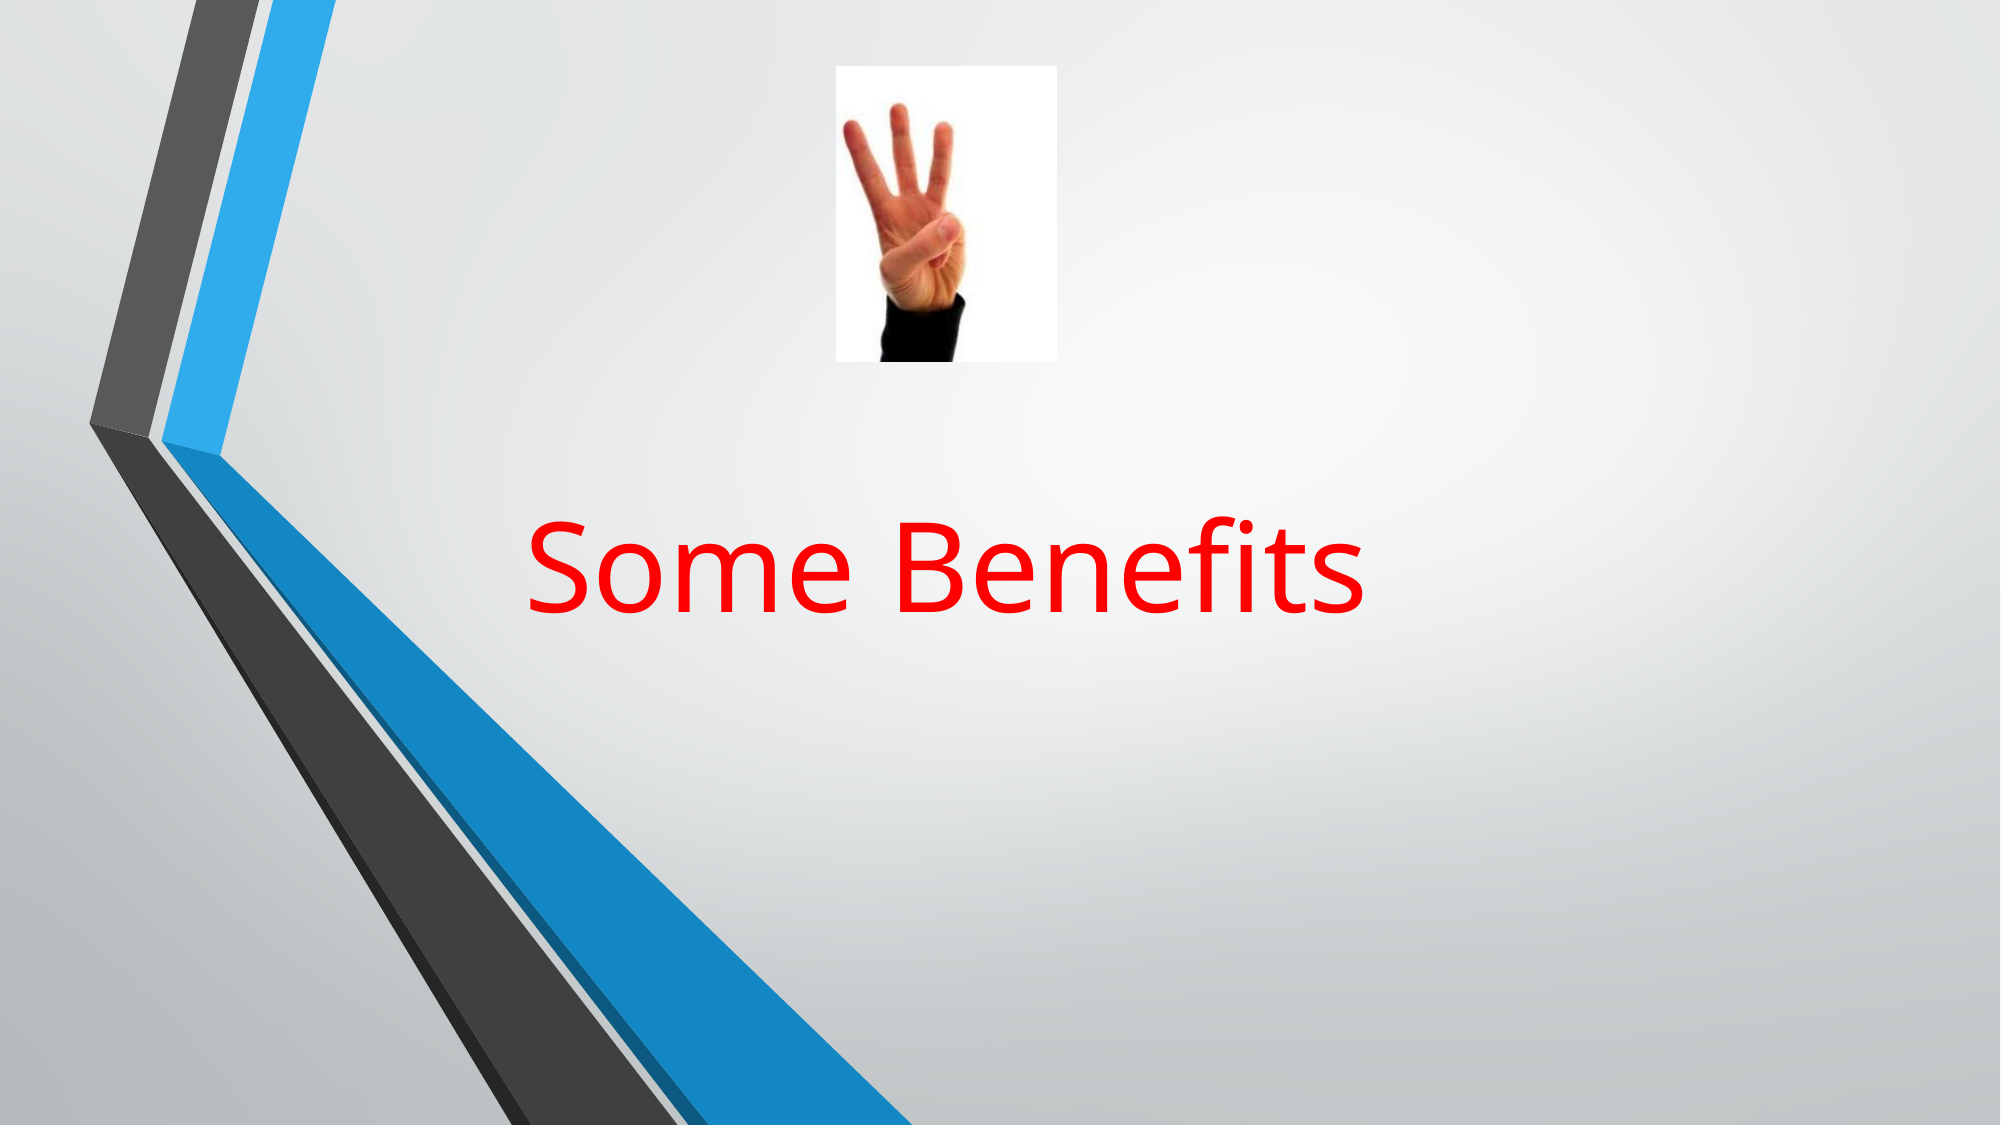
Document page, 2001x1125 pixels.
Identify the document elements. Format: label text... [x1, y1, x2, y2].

picture [836, 66, 1058, 363]
title Some Benefits [255, 404, 1638, 646]
